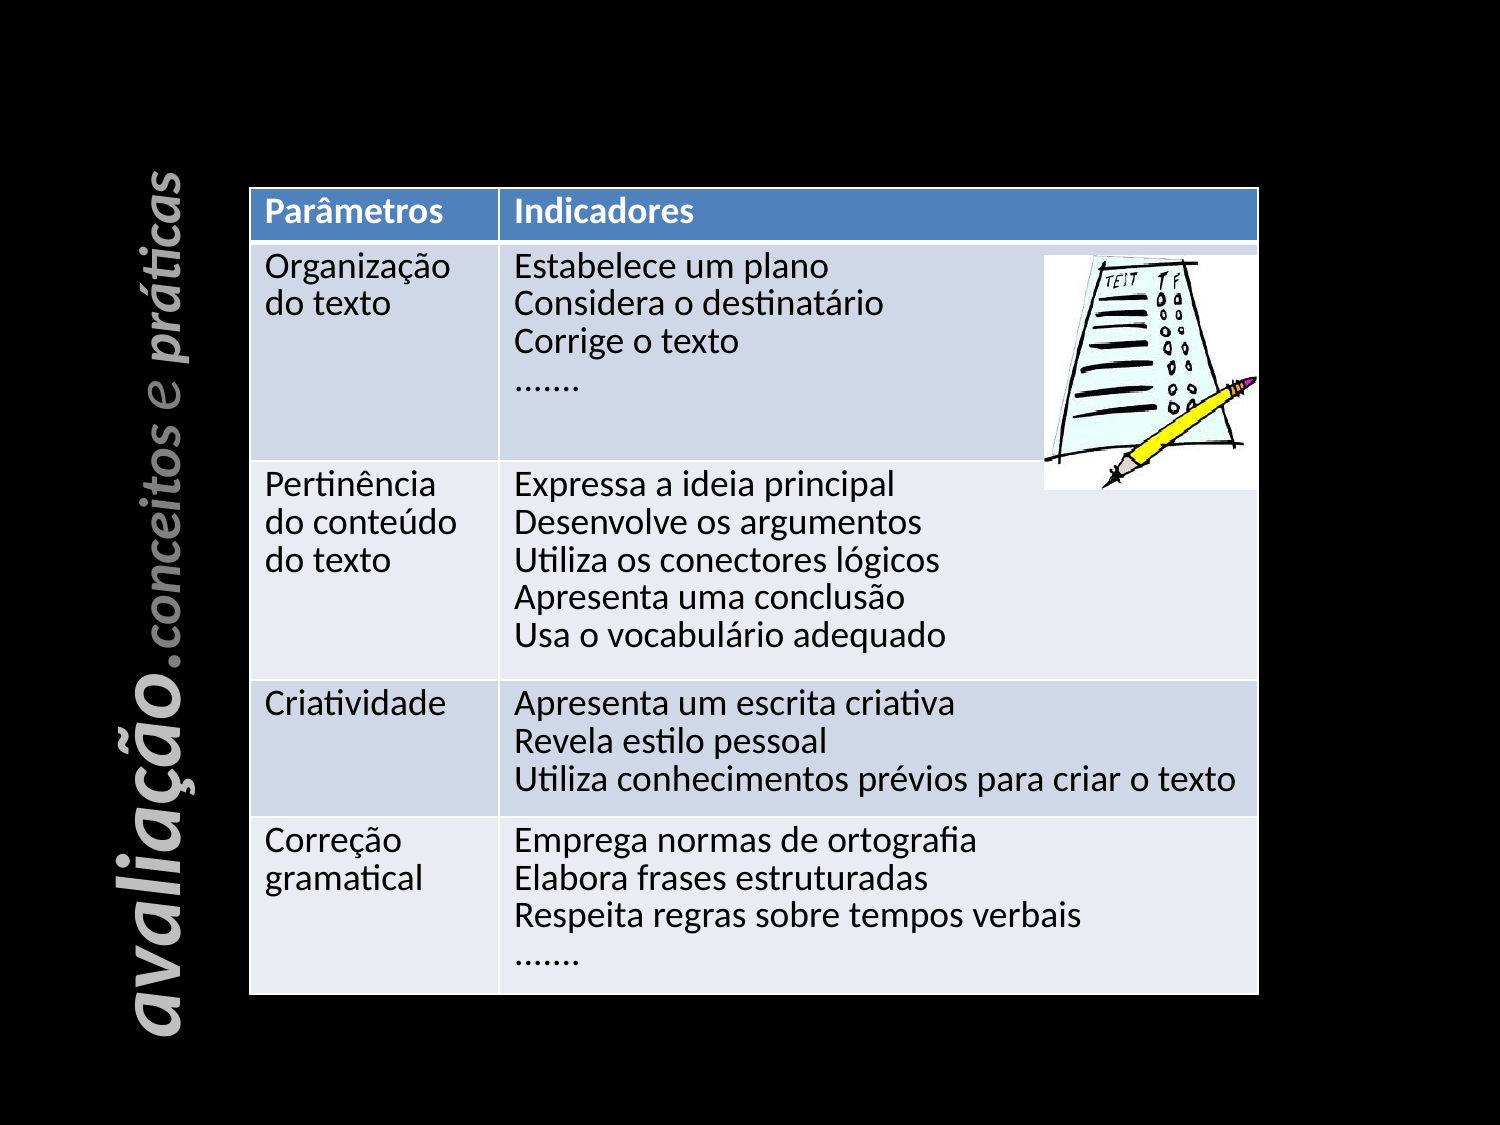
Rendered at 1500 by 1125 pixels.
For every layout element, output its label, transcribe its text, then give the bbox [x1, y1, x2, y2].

table_cell Expressa a ideia principal Desenvolve os argumentos Utiliza os conectores lógicos Apresenta uma conclusão Usa o vocabulário adequado [500, 462, 1257, 679]
table_cell Estabelece um plano Considera o destinatário Corrige o texto ....... [500, 245, 1257, 460]
table_header Indicadores [500, 189, 1257, 240]
table_cell Pertinência do conteúdo do texto [251, 462, 498, 679]
title Critérios e indicadores (texto argumentativo) Critérios de avaliação [224, 45, 1425, 1012]
table_header Parâmetros [251, 189, 498, 240]
text_box avaliação.conceitos e práticas [0, 0, 224, 1125]
table_cell Emprega normas de ortografia Elabora frases estruturadas Respeita regras sobre tempos verbais ....... [500, 818, 1257, 993]
table_cell Organização do texto [251, 245, 498, 460]
picture [1043, 255, 1257, 491]
table_cell Correção gramatical [251, 818, 498, 993]
table_cell Apresenta um escrita criativa Revela estilo pessoal Utiliza conhecimentos prévios para criar o texto [500, 681, 1257, 816]
table_cell Criatividade [251, 681, 498, 816]
